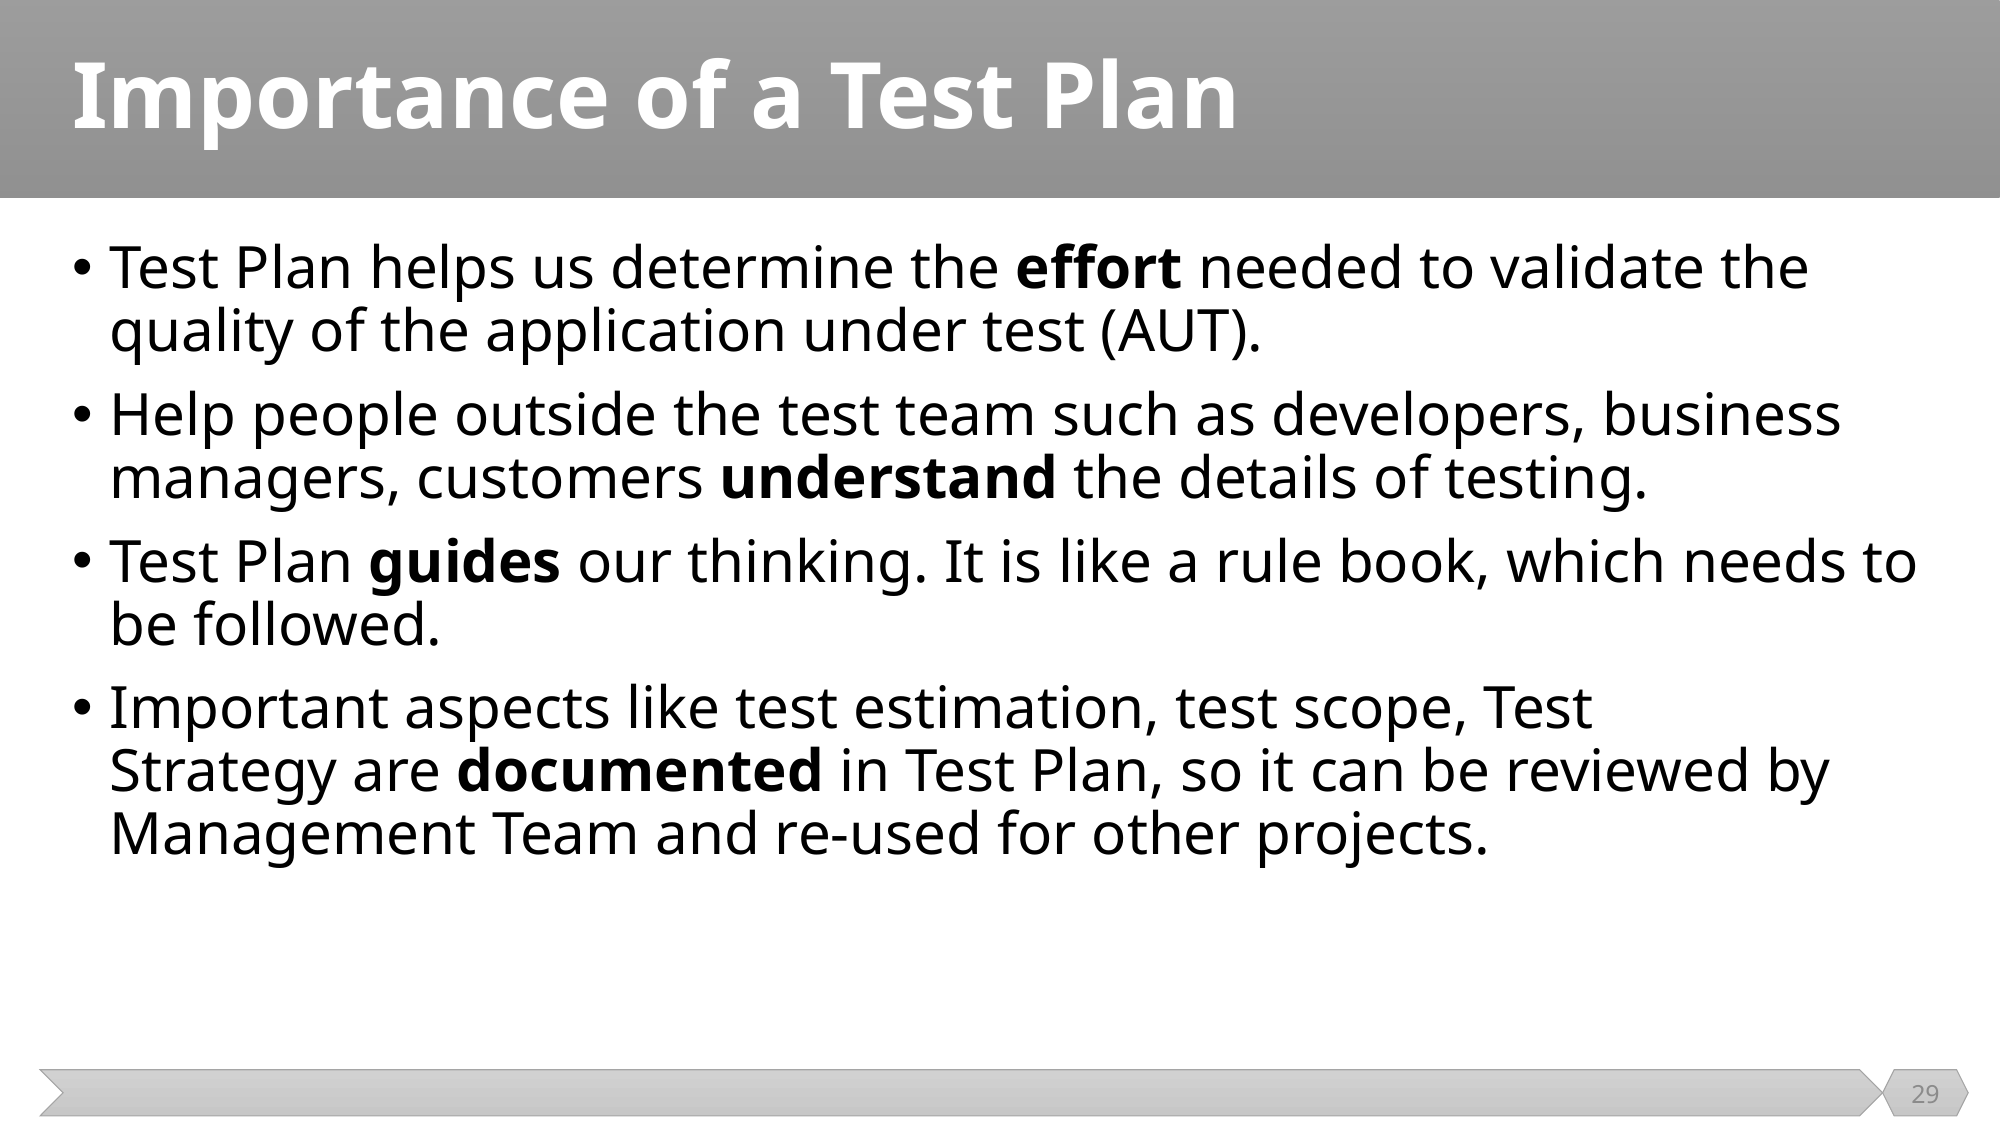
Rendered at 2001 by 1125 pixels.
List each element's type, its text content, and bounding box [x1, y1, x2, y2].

slide_number 29 [1882, 1065, 1969, 1125]
title Importance of a Test Plan [56, 0, 1969, 199]
list Test Plan helps us determine the effort needed to validate the quality of the application under test (AUT). Help people outside the test team such as developers, business managers, customers understand the details of testing. Test Plan guides our thinking. It is like a rule book, which needs to be followed. Important aspects like test estimation, test scope, Test Strategy are documented in Test Plan, so it can be reviewed by Management Team and re-used for other projects. [56, 230, 1969, 1010]
